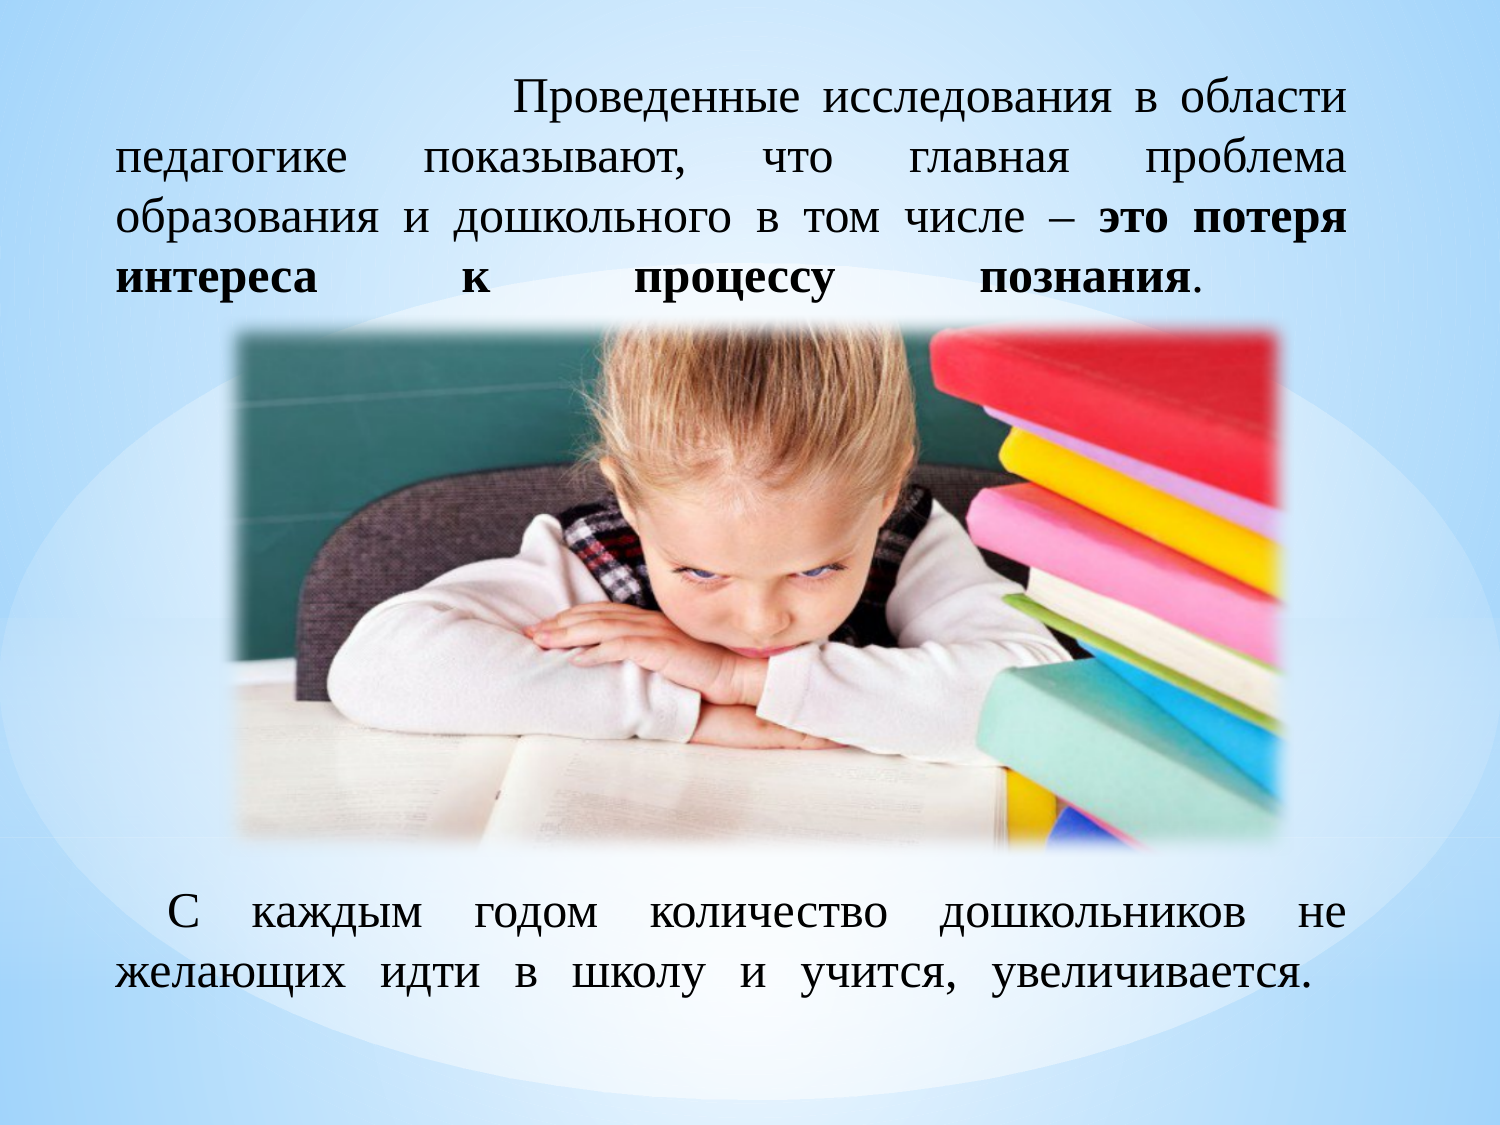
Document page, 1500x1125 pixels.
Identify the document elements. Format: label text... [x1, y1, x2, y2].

title Проведенные исследования в области педагогике показывают, что главная проблема образования и дошкольного в том числе – это потеря интереса к процессу познания. С каждым годом количество дошкольников не желающих идти в школу и учится, увеличивается. [100, 54, 1363, 1035]
list [277, 857, 1436, 1012]
picture [217, 313, 1294, 859]
